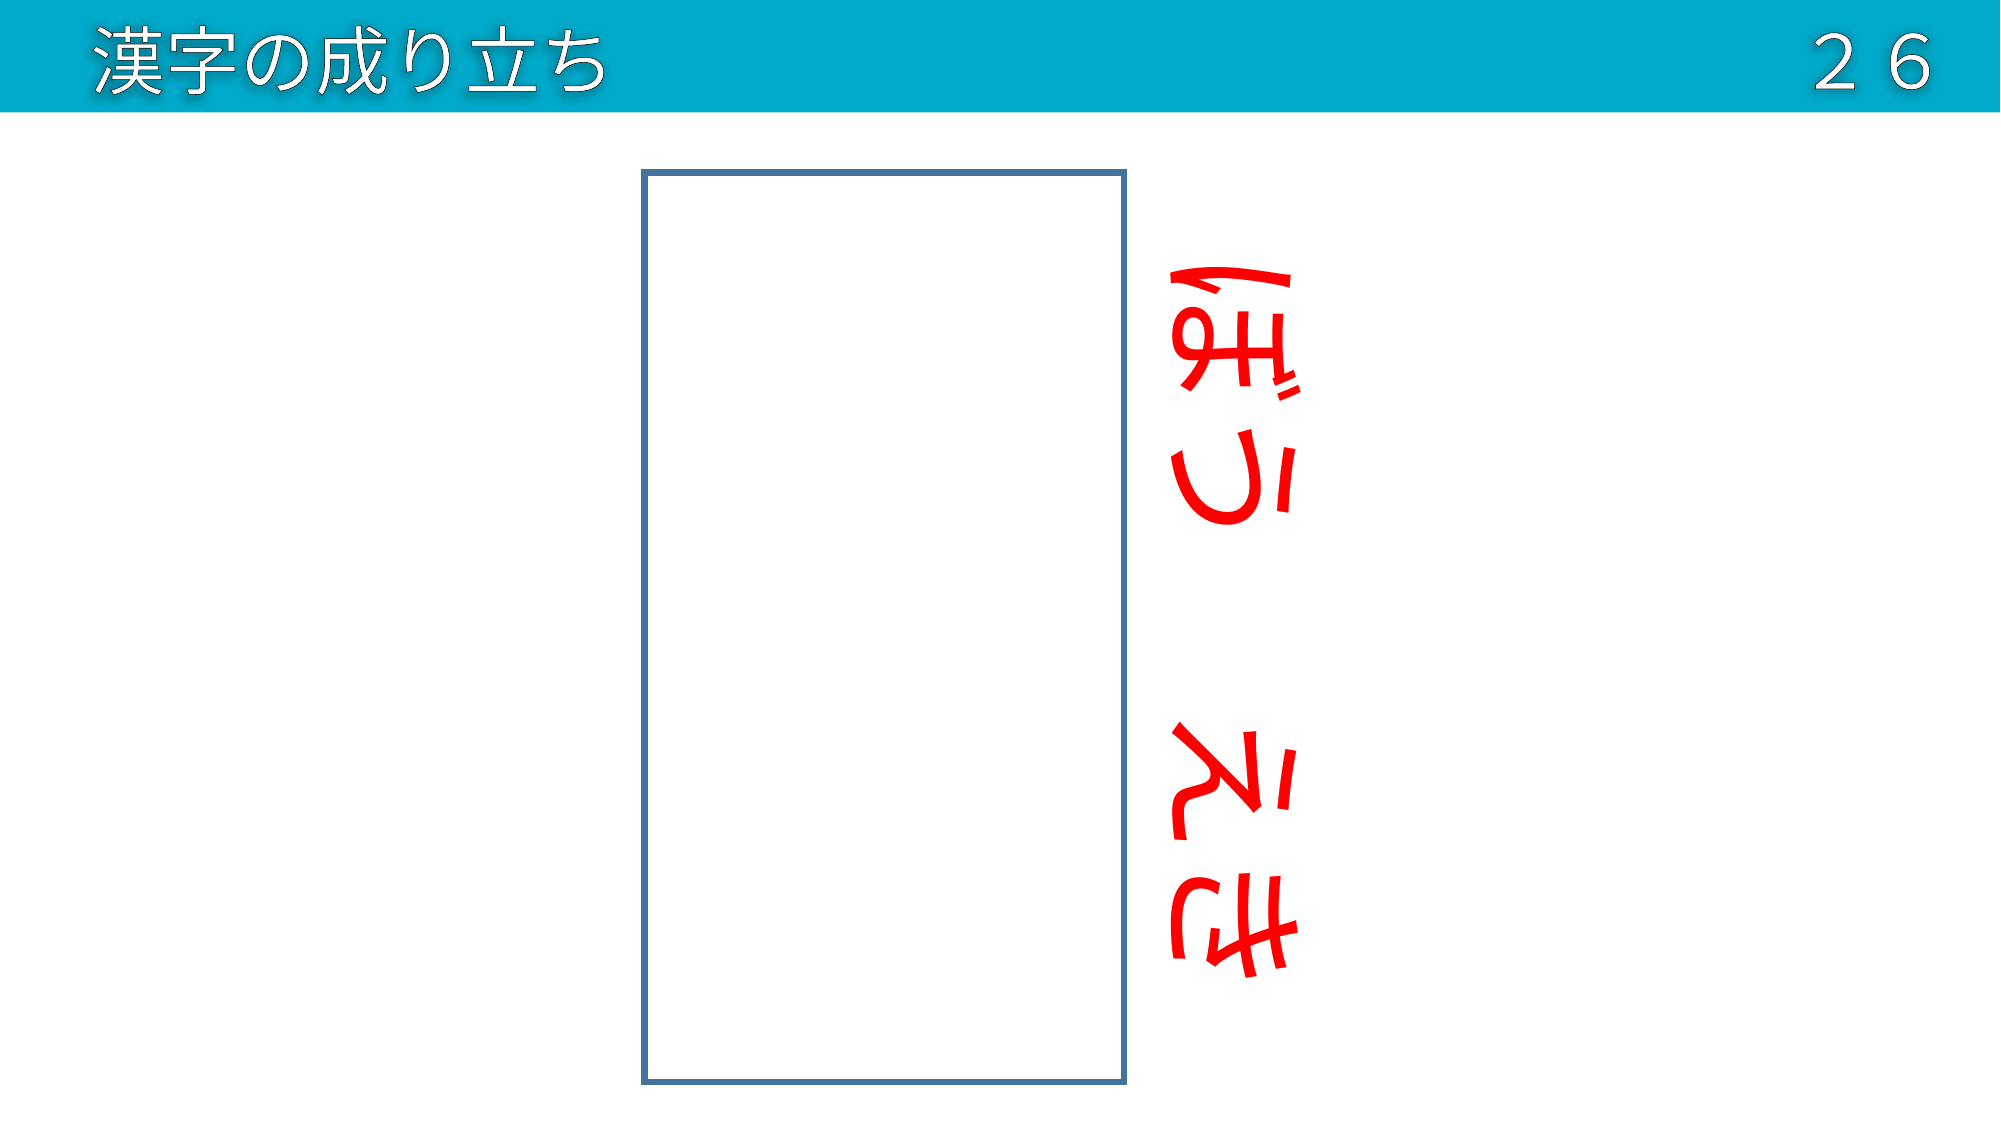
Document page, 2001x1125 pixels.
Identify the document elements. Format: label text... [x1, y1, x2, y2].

text_box ２６ [1782, 6, 1963, 112]
text_box 貿易 [616, 195, 1152, 1125]
text_box [0, 0, 2000, 113]
text_box 漢字の成り立ち [75, 6, 1225, 112]
text_box [643, 172, 1125, 1083]
text_box ぼう えき [1125, 239, 1337, 1012]
